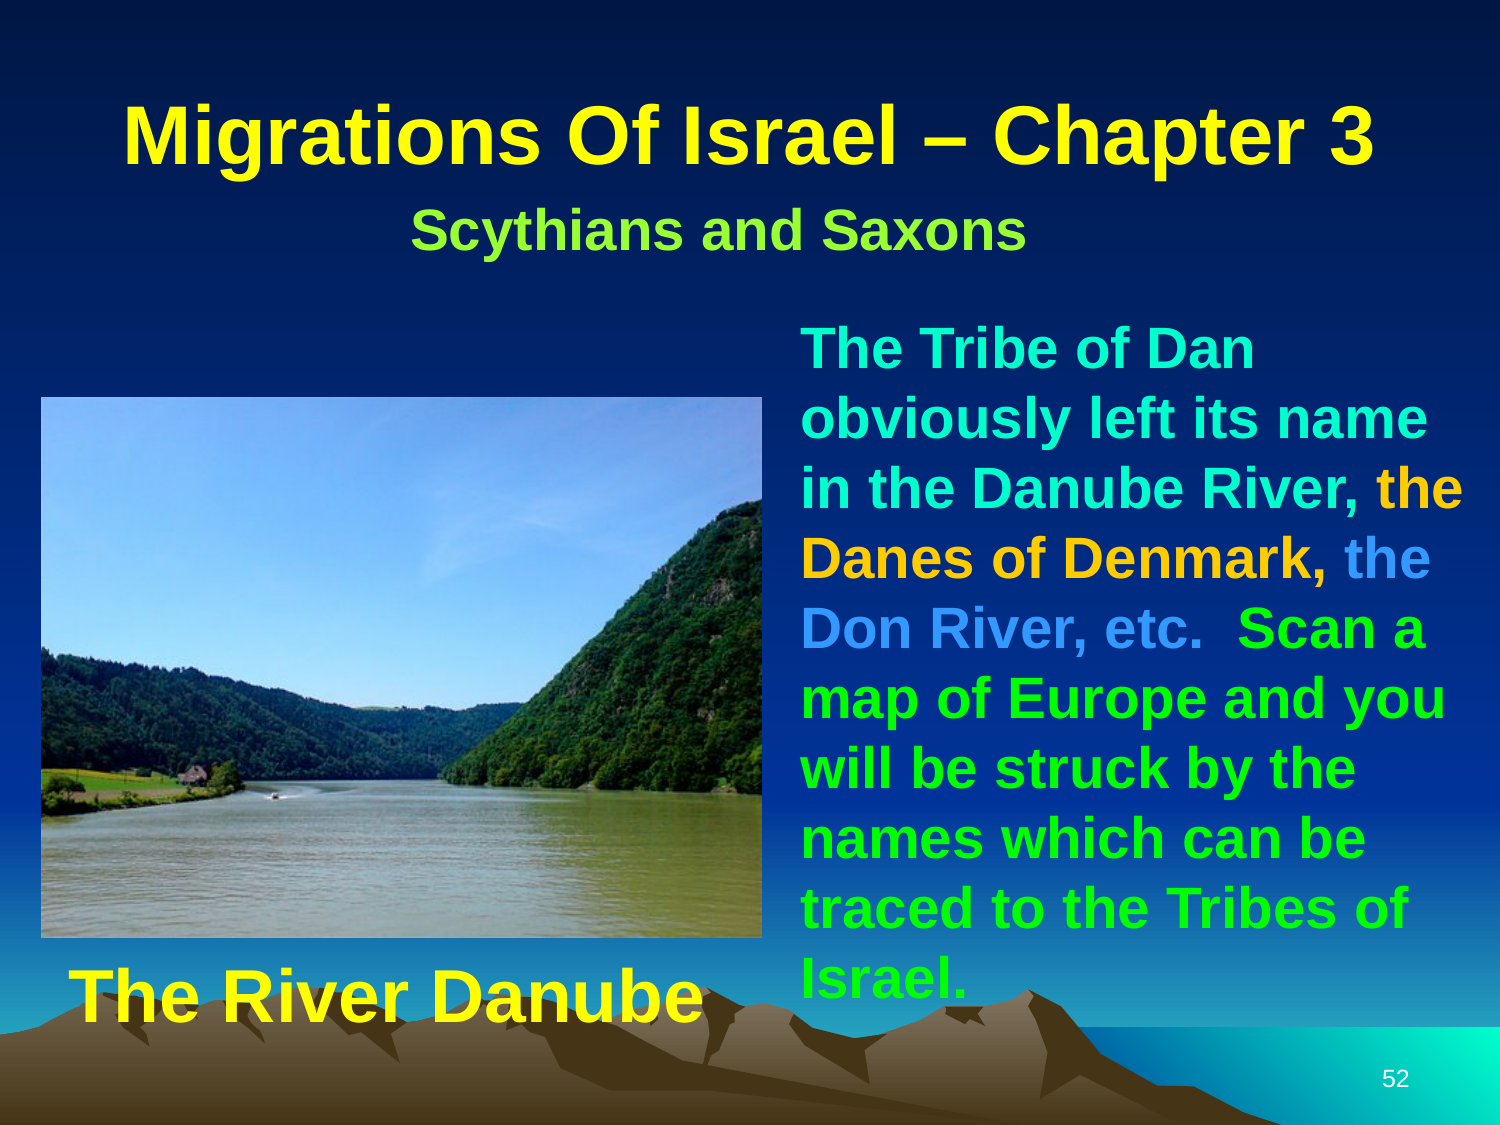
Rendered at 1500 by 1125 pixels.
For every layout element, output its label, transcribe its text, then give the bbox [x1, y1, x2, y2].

text_box Scythians and Saxons [395, 184, 1117, 270]
slide_number 52 [1074, 1024, 1426, 1101]
text_box The Tribe of Dan obviously left its name in the Danube River, the Danes of Denmark, the Don River, etc. Scan a map of Europe and you will be struck by the names which can be traced to the Tribes of Israel. [785, 302, 1500, 1018]
picture [40, 396, 762, 938]
title Migrations Of Israel – Chapter 3 [74, 37, 1426, 226]
text_box The River Danube [0, 940, 774, 1046]
